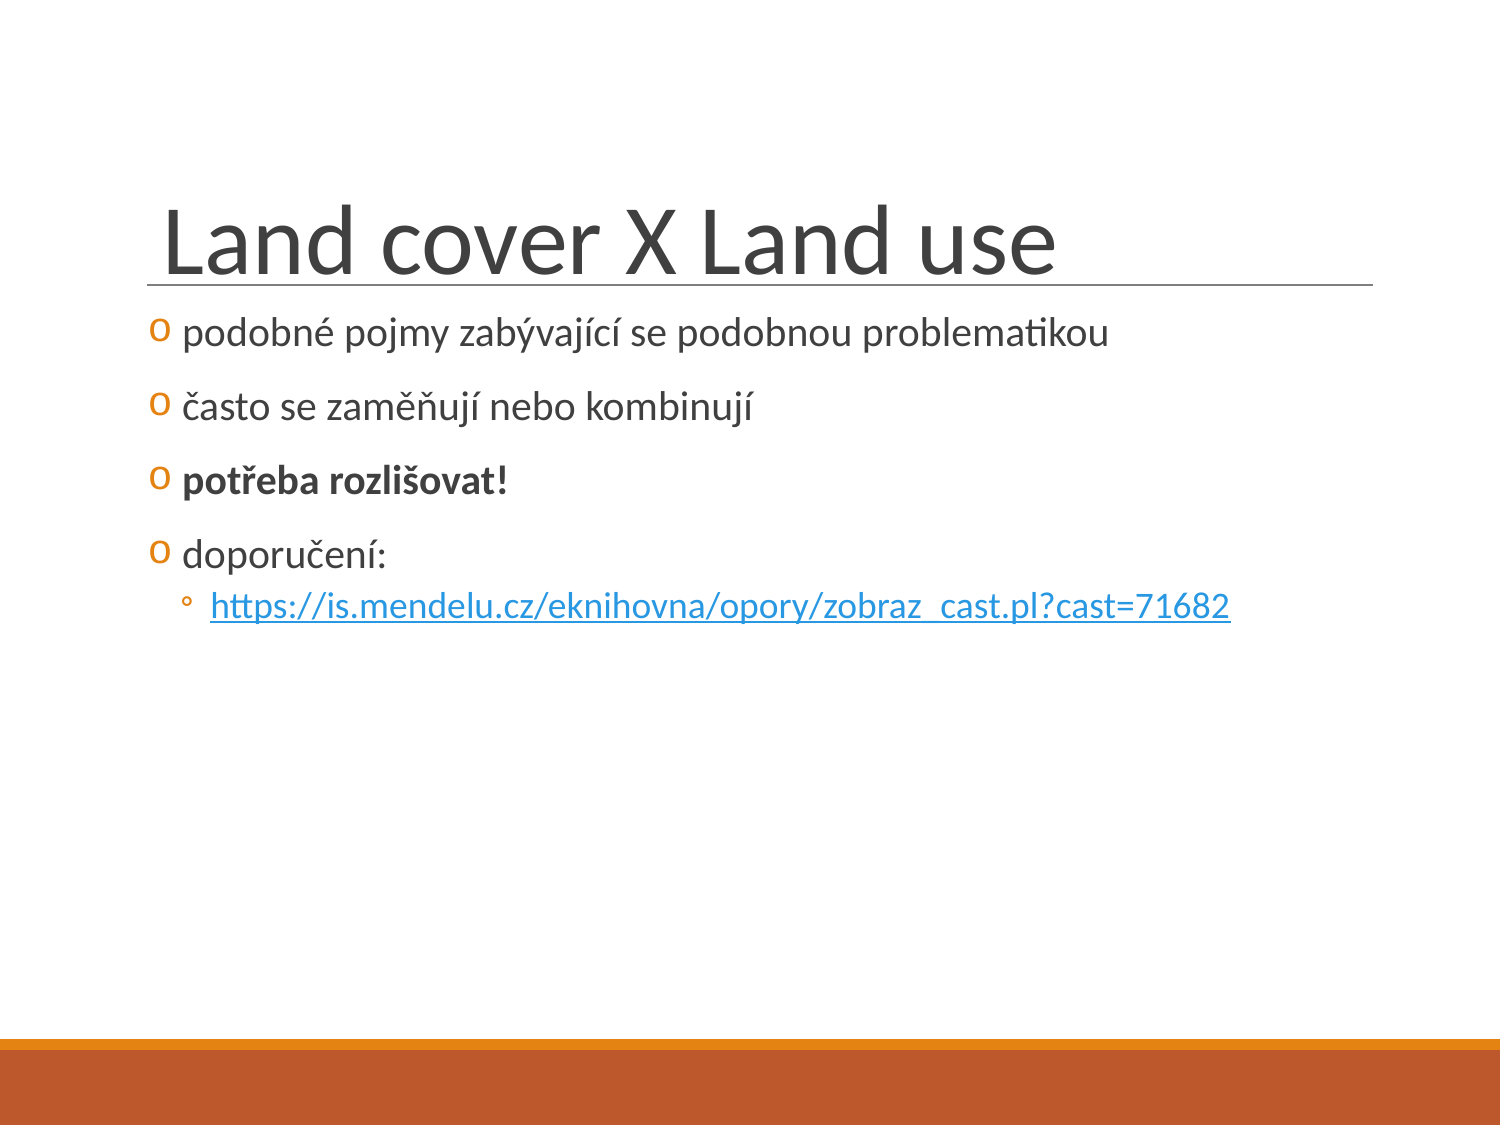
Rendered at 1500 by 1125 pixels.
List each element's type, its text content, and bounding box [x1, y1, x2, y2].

list podobné pojmy zabývající se podobnou problematikou často se zaměňují nebo kombinují potřeba rozlišovat! doporučení: https://is.mendelu.cz/eknihovna/opory/zobraz_cast.pl?cast=71682 [147, 302, 1438, 1000]
title Land cover X Land use [147, 37, 1438, 302]
